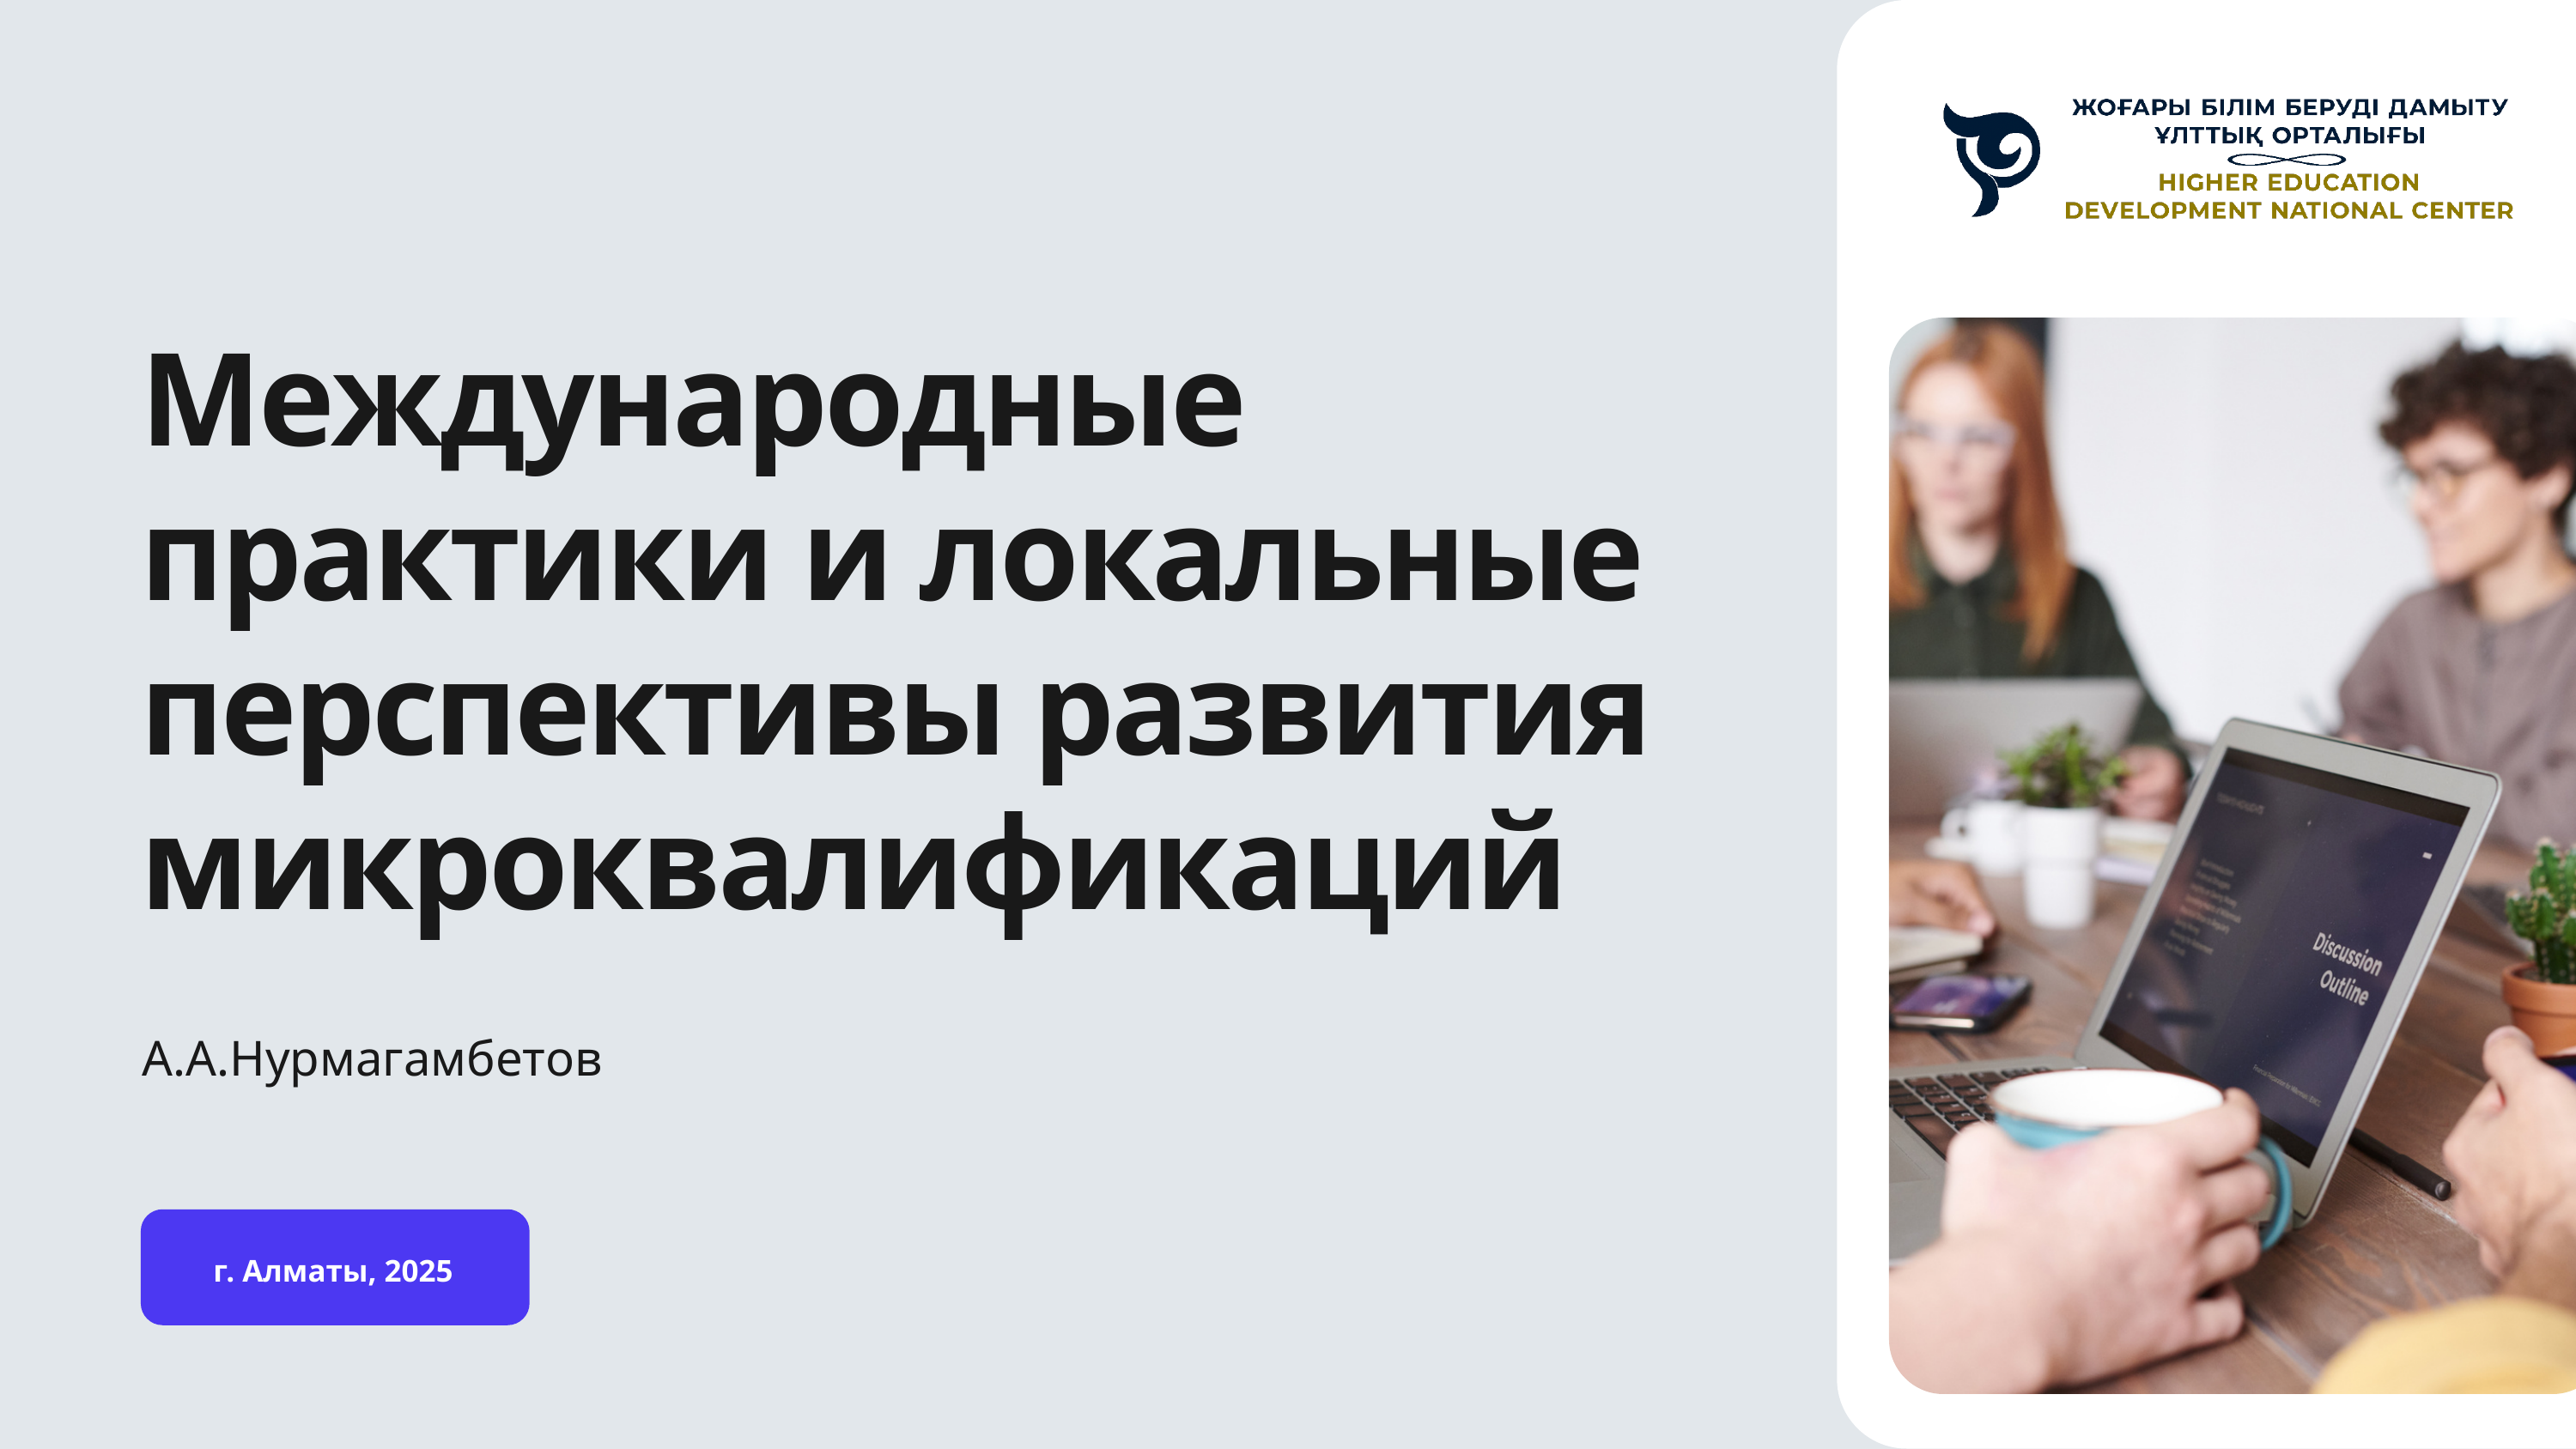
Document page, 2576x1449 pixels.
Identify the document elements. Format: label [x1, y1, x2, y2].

text_box [140, 317, 1808, 1152]
text_box [140, 1209, 530, 1325]
picture [1888, 29, 2576, 288]
text_box [1837, 0, 2576, 1449]
text_box [1888, 317, 2576, 1395]
